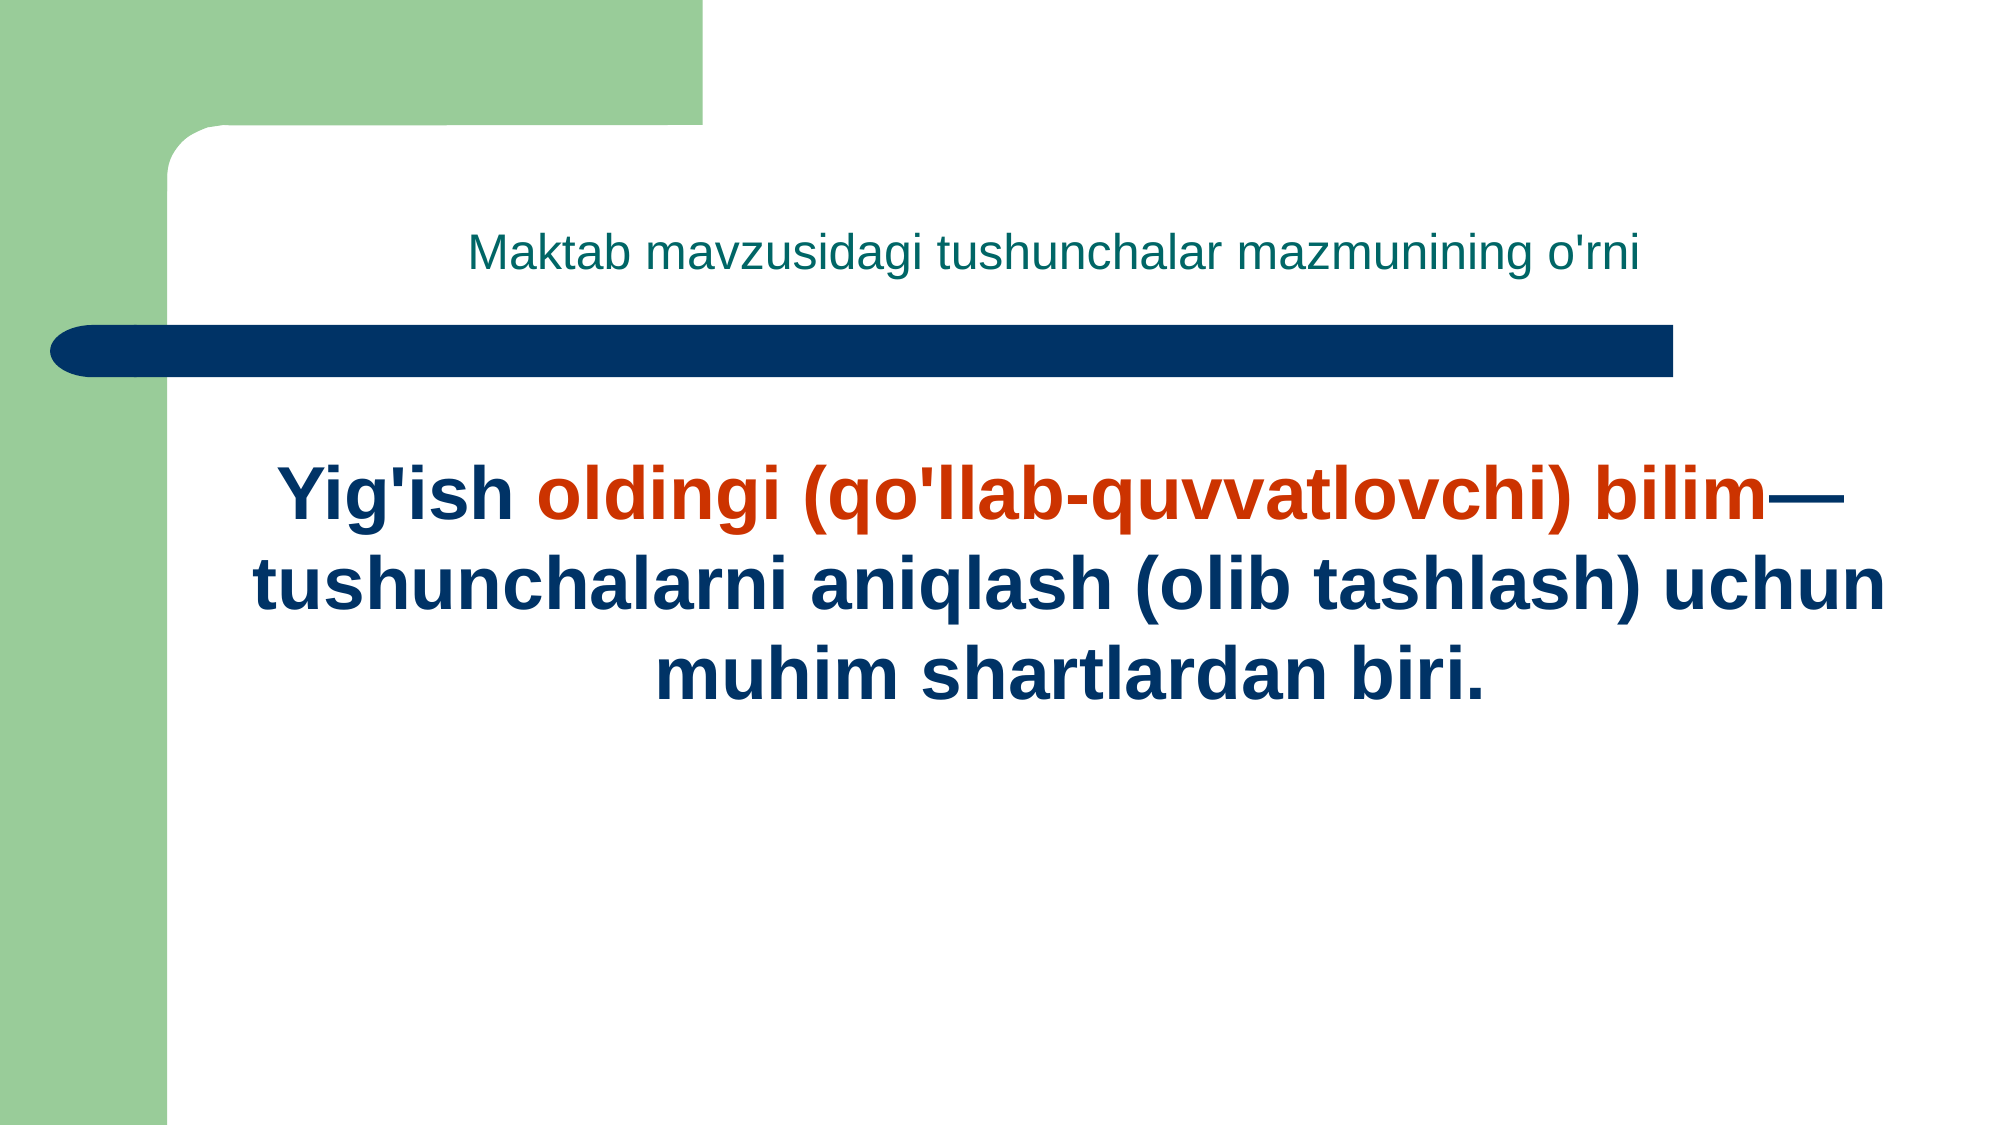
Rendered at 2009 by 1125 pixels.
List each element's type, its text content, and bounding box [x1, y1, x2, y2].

list Yig'ish oldingi (qo'llab-quvvatlovchi) bilim— tushunchalarni aniqlash (olib tashlash) uchun muhim shartlardan biri. [167, 437, 1975, 1088]
title Maktab mavzusidagi tushunchalar mazmunining o'rni [150, 149, 1958, 288]
